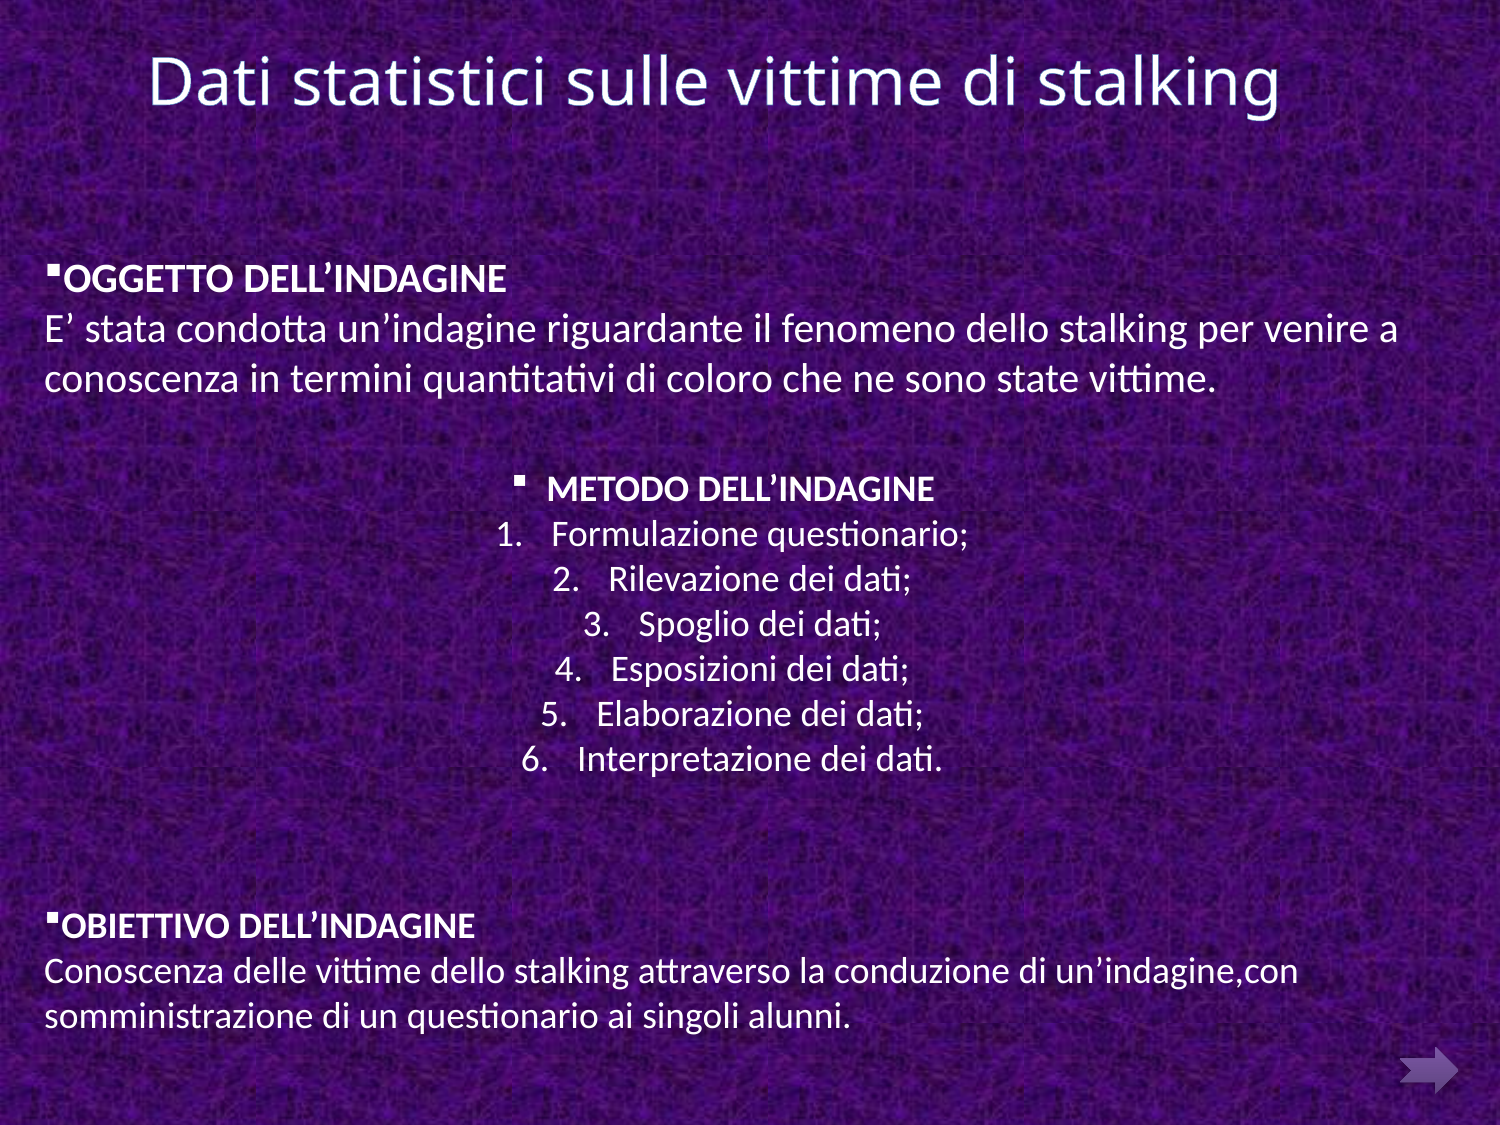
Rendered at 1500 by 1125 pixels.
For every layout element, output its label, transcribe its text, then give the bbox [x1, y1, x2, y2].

picture [0, 0, 1500, 1125]
text_box Dati statistici sulle vittime di stalking [0, 30, 1430, 126]
text_box OGGETTO DELL’INDAGINE E’ stata condotta un’indagine riguardante il fenomeno dello stalking per venire a conoscenza in termini quantitativi di coloro che ne sono state vittime. [29, 243, 1500, 409]
text_box METODO DELL’INDAGINE Formulazione questionario; Rilevazione dei dati; Spoglio dei dati; Esposizioni dei dati; Elaborazione dei dati; Interpretazione dei dati. [466, 456, 998, 831]
text_box [1399, 1046, 1459, 1094]
text_box OBIETTIVO DELL’INDAGINE Conoscenza delle vittime dello stalking attraverso la conduzione di un’indagine,con somministrazione di un questionario ai singoli alunni. [29, 893, 1377, 1043]
